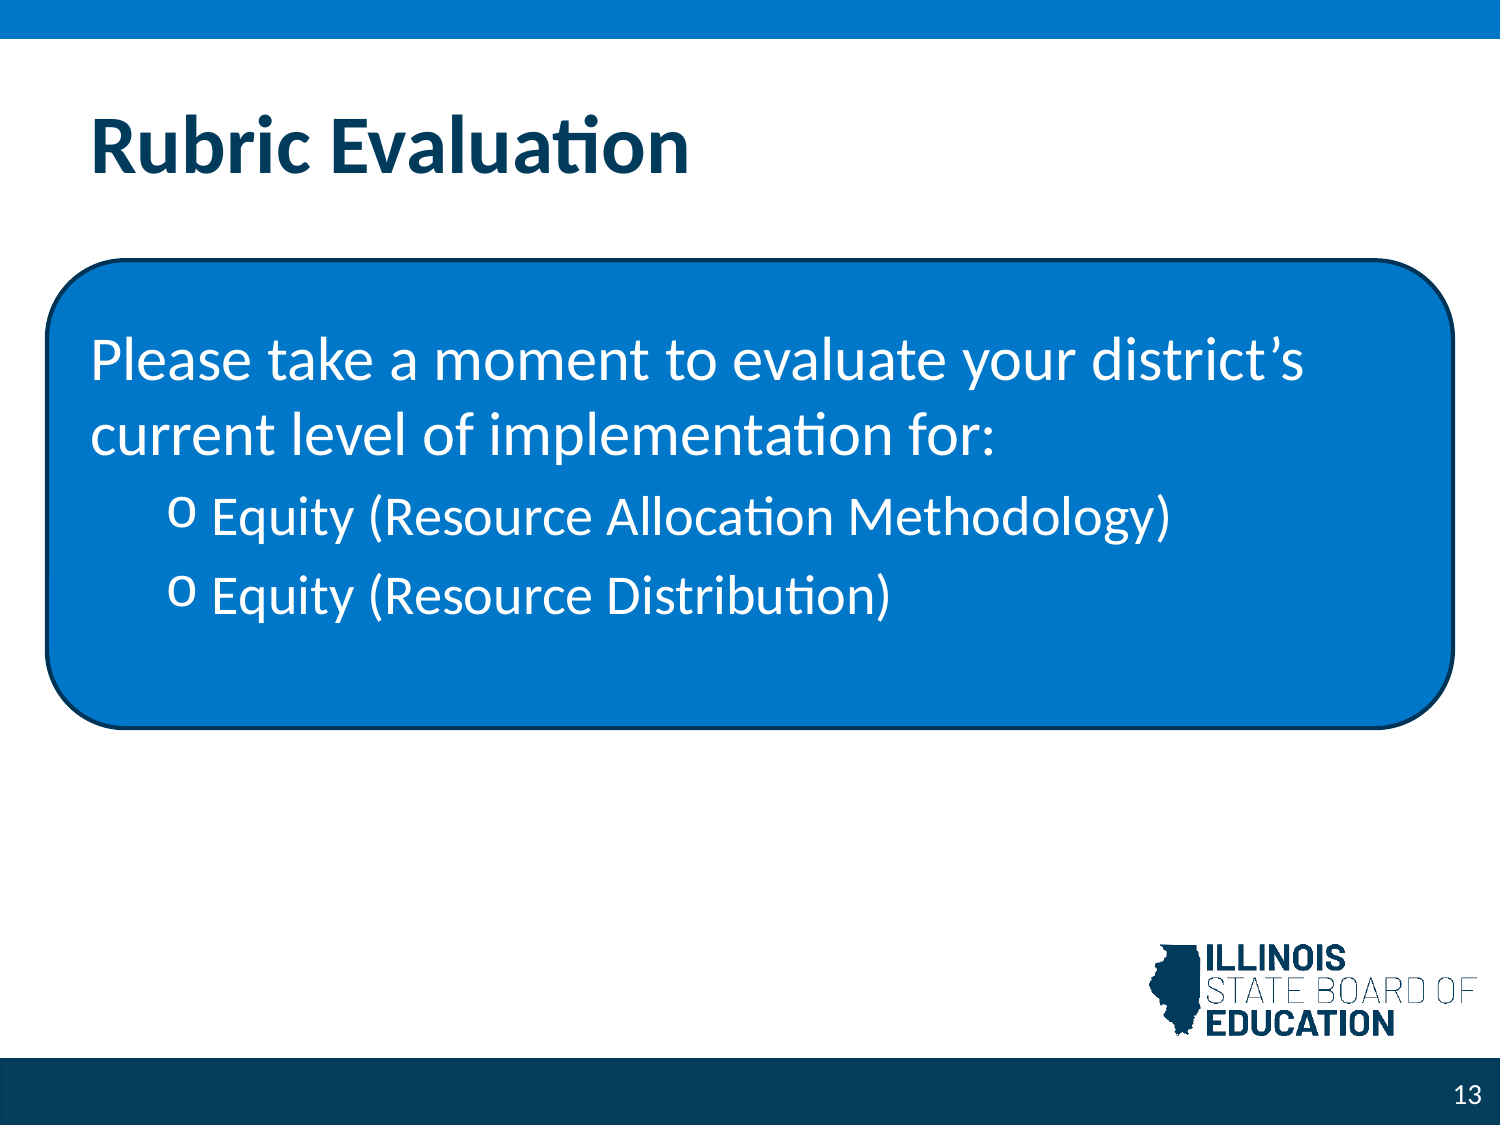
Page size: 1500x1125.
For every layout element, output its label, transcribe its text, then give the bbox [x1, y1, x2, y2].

list Please take a moment to evaluate your district’s current level of implementation for: Equity (Resource Allocation Methodology) Equity (Resource Distribution) [75, 223, 1425, 911]
picture [1149, 944, 1481, 1036]
text_box [44, 275, 75, 713]
title Rubric Evaluation​ [75, 77, 1425, 203]
text_box [1425, 275, 1456, 713]
